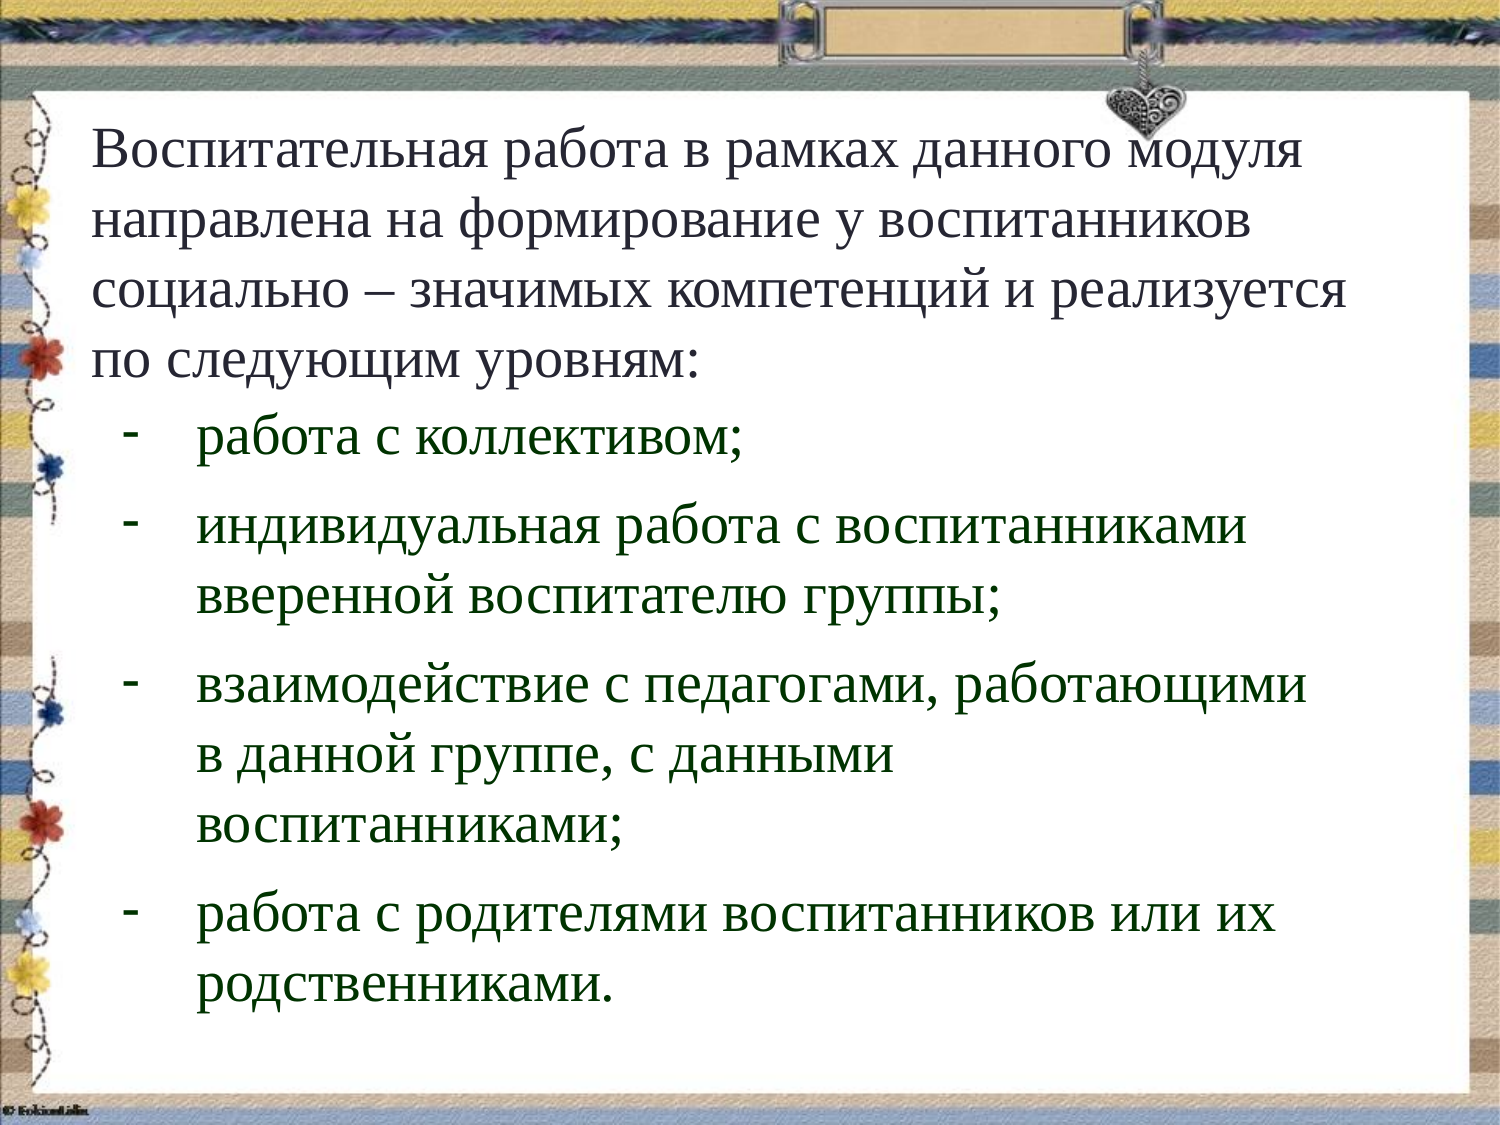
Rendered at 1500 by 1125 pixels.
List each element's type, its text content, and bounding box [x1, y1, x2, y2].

picture [0, 0, 1500, 1125]
list Воспитательная работа в рамках данного модуля направлена на формирование у воспитанников социально – значимых компетенций и реализуется по следующим уровням: работа с коллективом; индивидуальная работа с воспитанниками вверенной воспитателю группы; взаимодействие с педагогами, работающими в данной группе, с данными воспитанниками; работа с родителями воспитанников или их родственниками. [76, 101, 1425, 1047]
